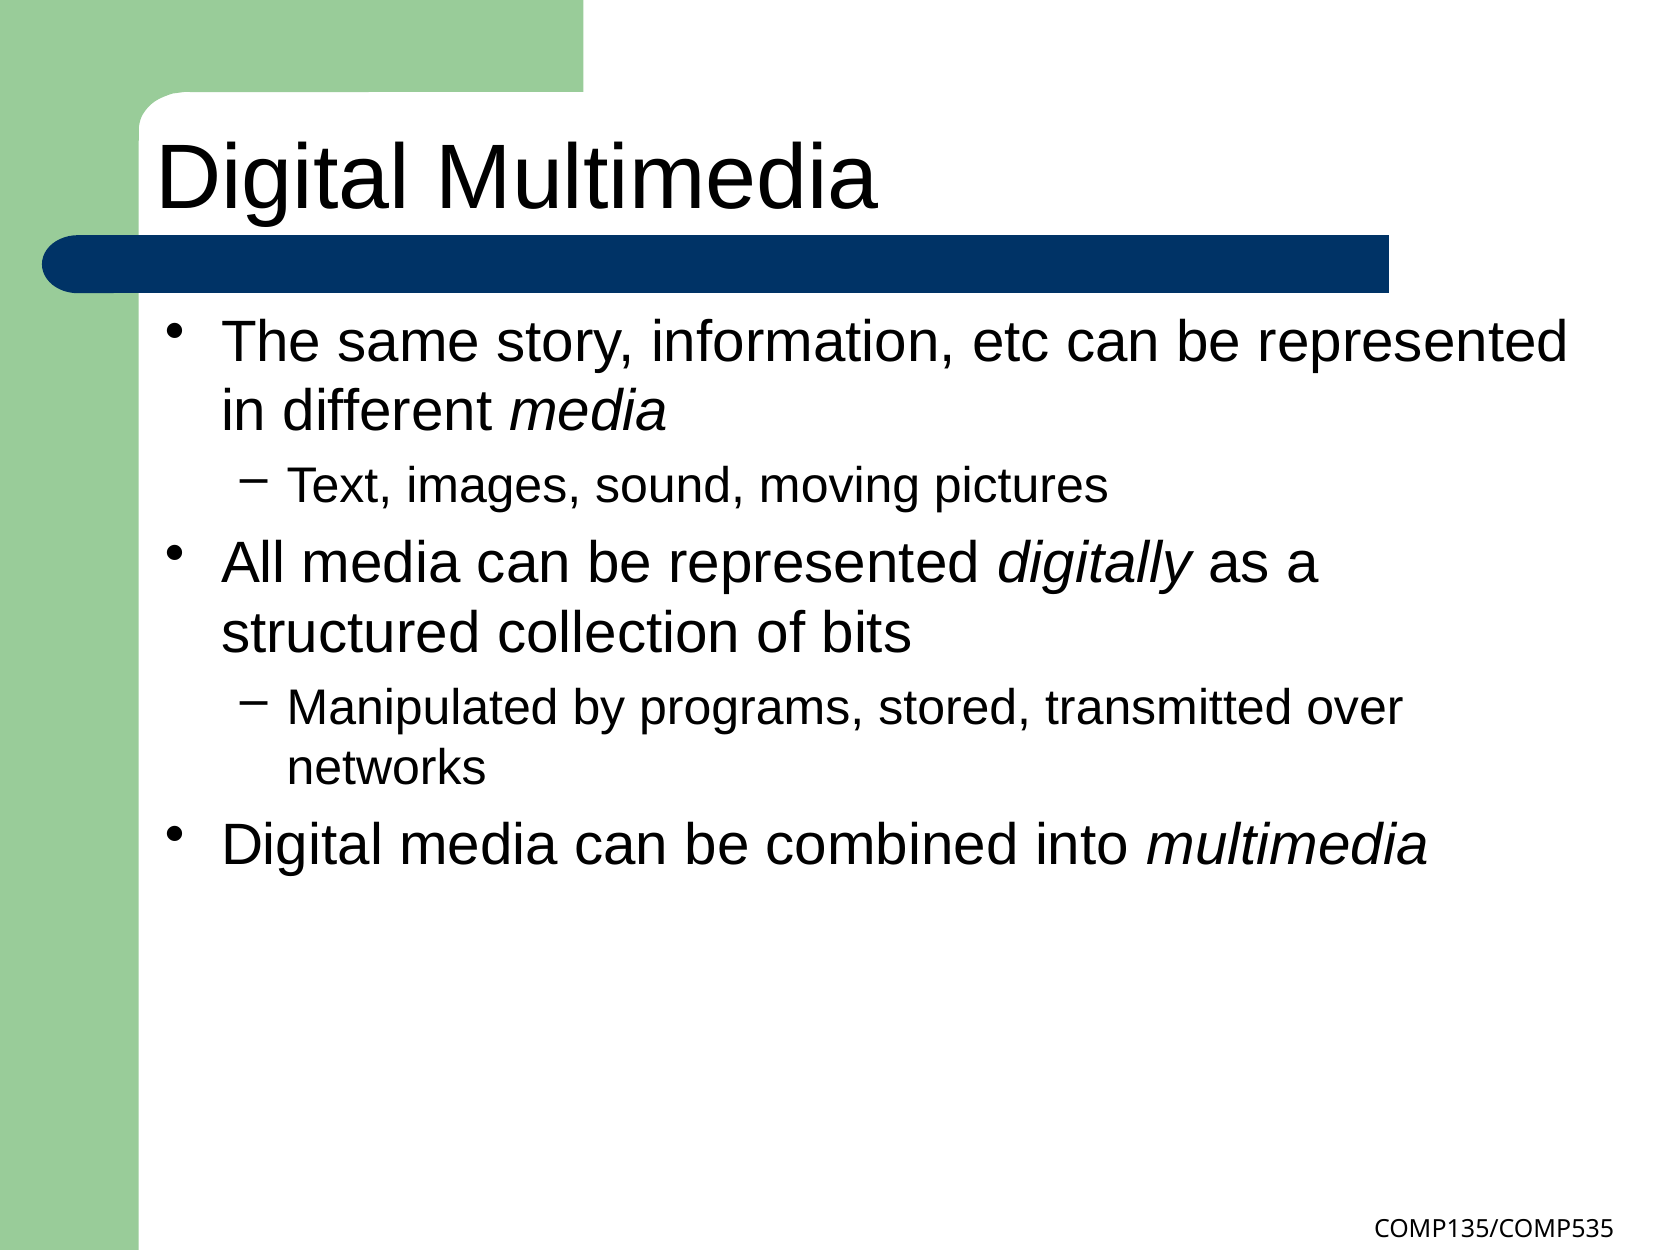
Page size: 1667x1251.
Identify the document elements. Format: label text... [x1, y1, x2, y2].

list The same story, information, etc can be represented in different media Text, images, sound, moving pictures All media can be represented digitally as a structured collection of bits Manipulated by programs, stored, transmitted over networks Digital media can be combined into multimedia [147, 294, 1590, 1122]
title Digital Multimedia [138, 104, 1584, 236]
